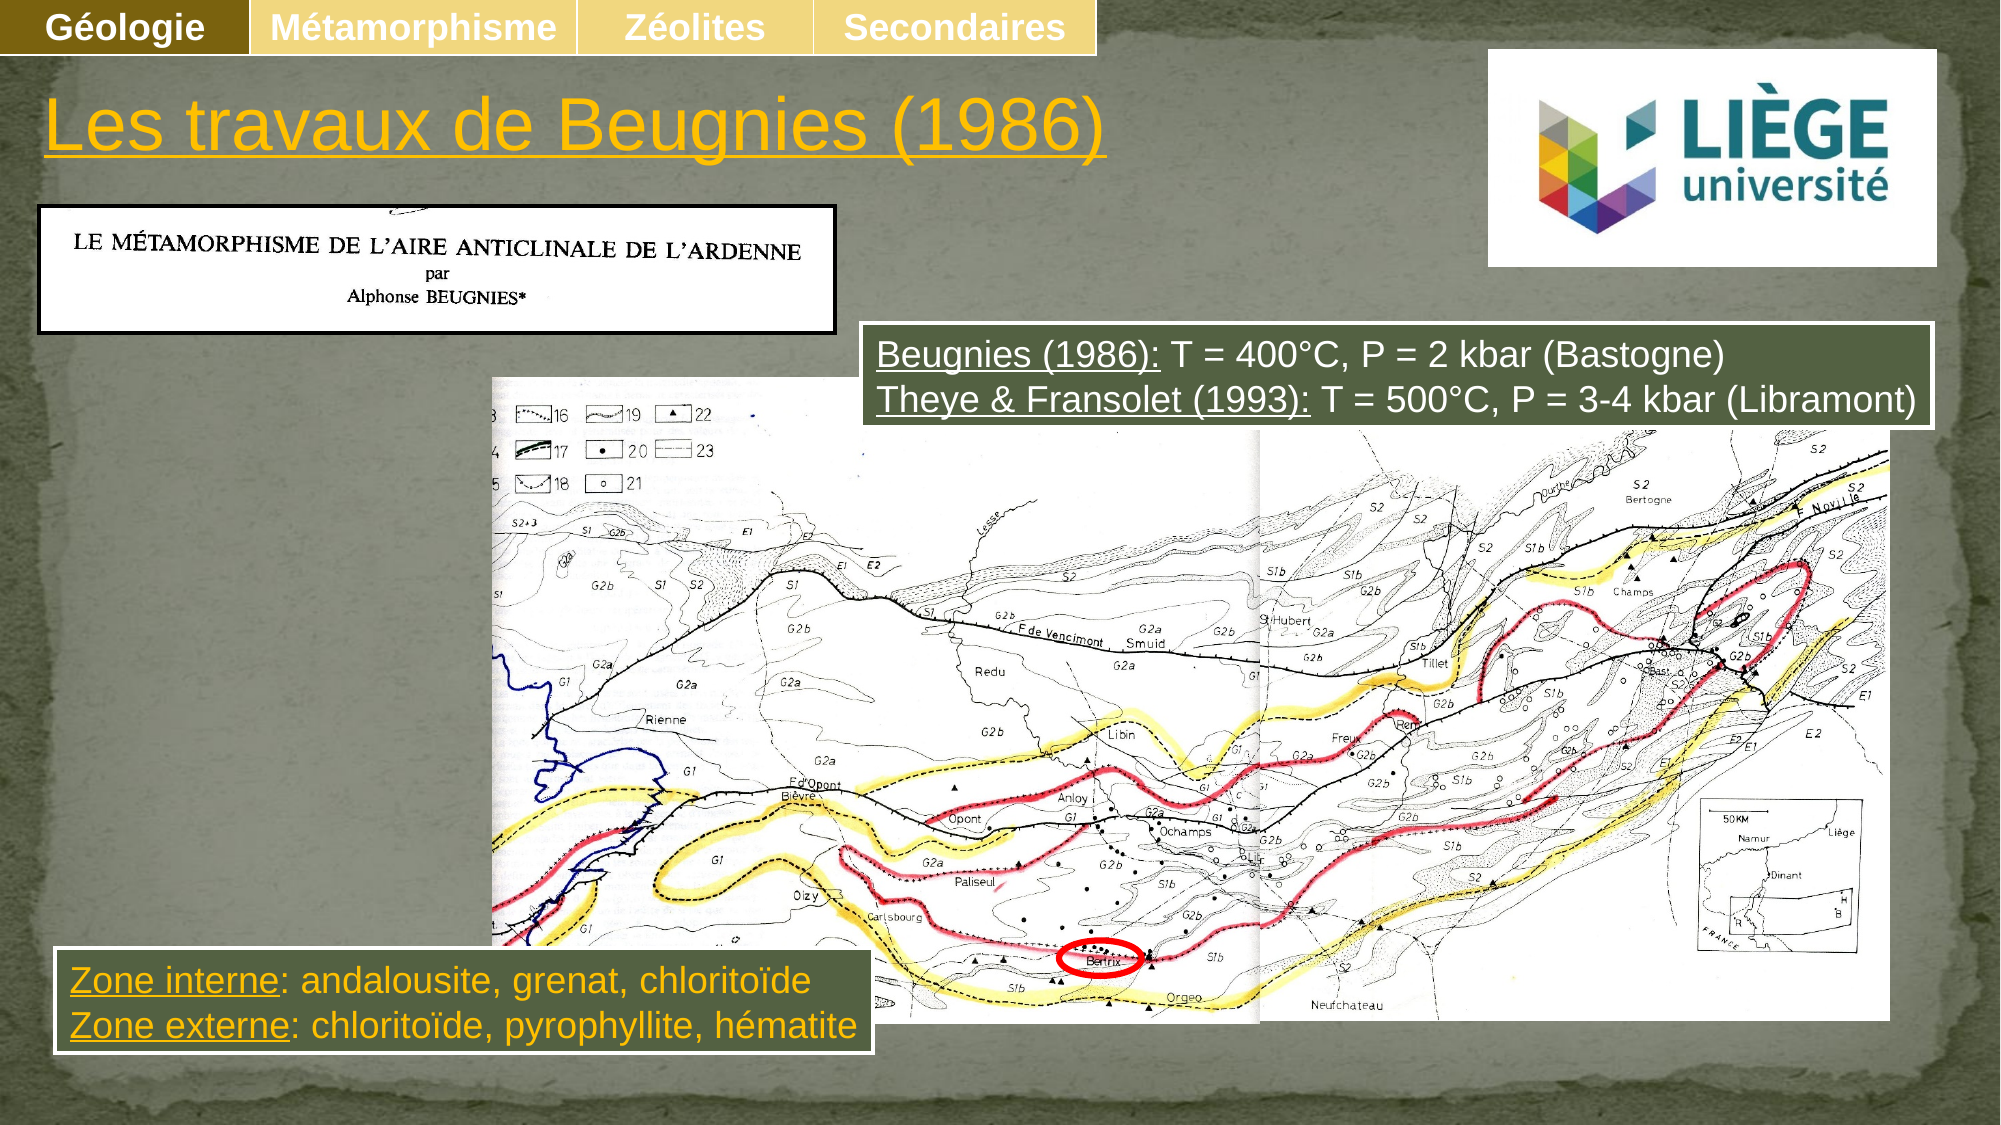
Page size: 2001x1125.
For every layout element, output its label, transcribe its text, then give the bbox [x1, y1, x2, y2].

text_box Les travaux de Beugnies (1986) [29, 67, 1211, 173]
text_box Beugnies (1986): T = 400°C, P = 2 kbar (Bastogne) Theye & Fransolet (1993): T = 500°C, P = 3-4 kbar (Libramont) [861, 322, 1933, 428]
text_box Zone interne: andalousite, grenat, chloritoïde Zone externe: chloritoïde, pyrophyllite, hématite [54, 948, 874, 1053]
text_box Métamorphisme [249, 0, 577, 56]
text_box Géologie [0, 0, 249, 56]
text_box Zéolites [577, 0, 813, 56]
picture [0, 0, 2001, 1125]
text_box Secondaires [813, 0, 1097, 56]
